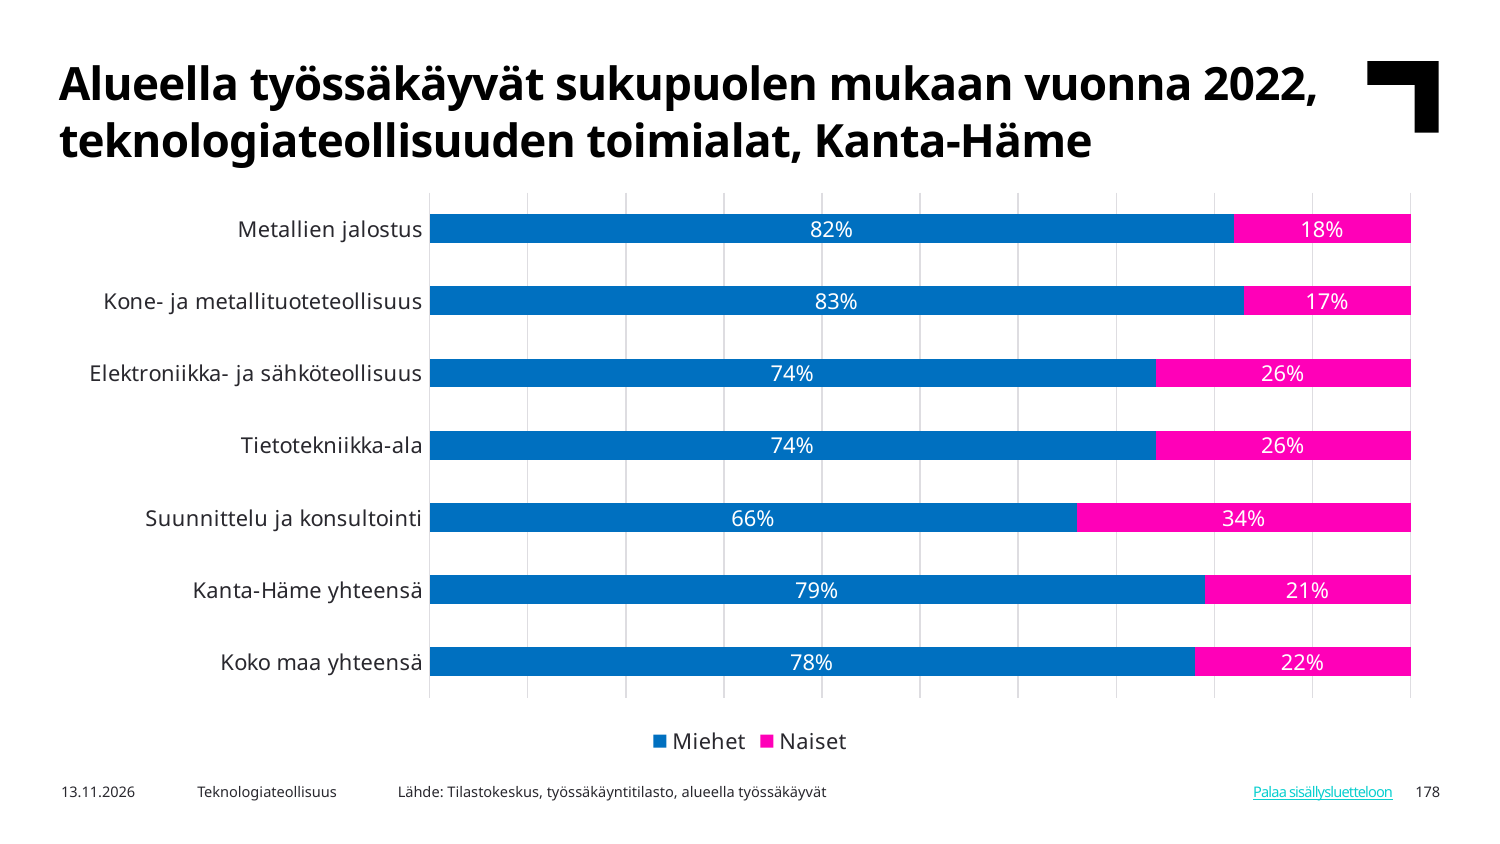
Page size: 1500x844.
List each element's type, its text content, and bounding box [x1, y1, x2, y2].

list Lähde: Tilastokeskus, työssäkäyntitilasto, alueella työssäkäyvät [382, 775, 1122, 803]
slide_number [46, 775, 182, 803]
list Alueella työssäkäyvät sukupuolen mukaan vuonna 2022, teknologiateollisuuden toimialat, Kanta-Häme [41, 46, 1353, 181]
text_box Palaa sisällysluetteloon [1247, 777, 1431, 809]
chart [61, 180, 1439, 763]
footer Teknologiateollisuus [182, 775, 382, 803]
slide_number 178 [1313, 775, 1456, 803]
